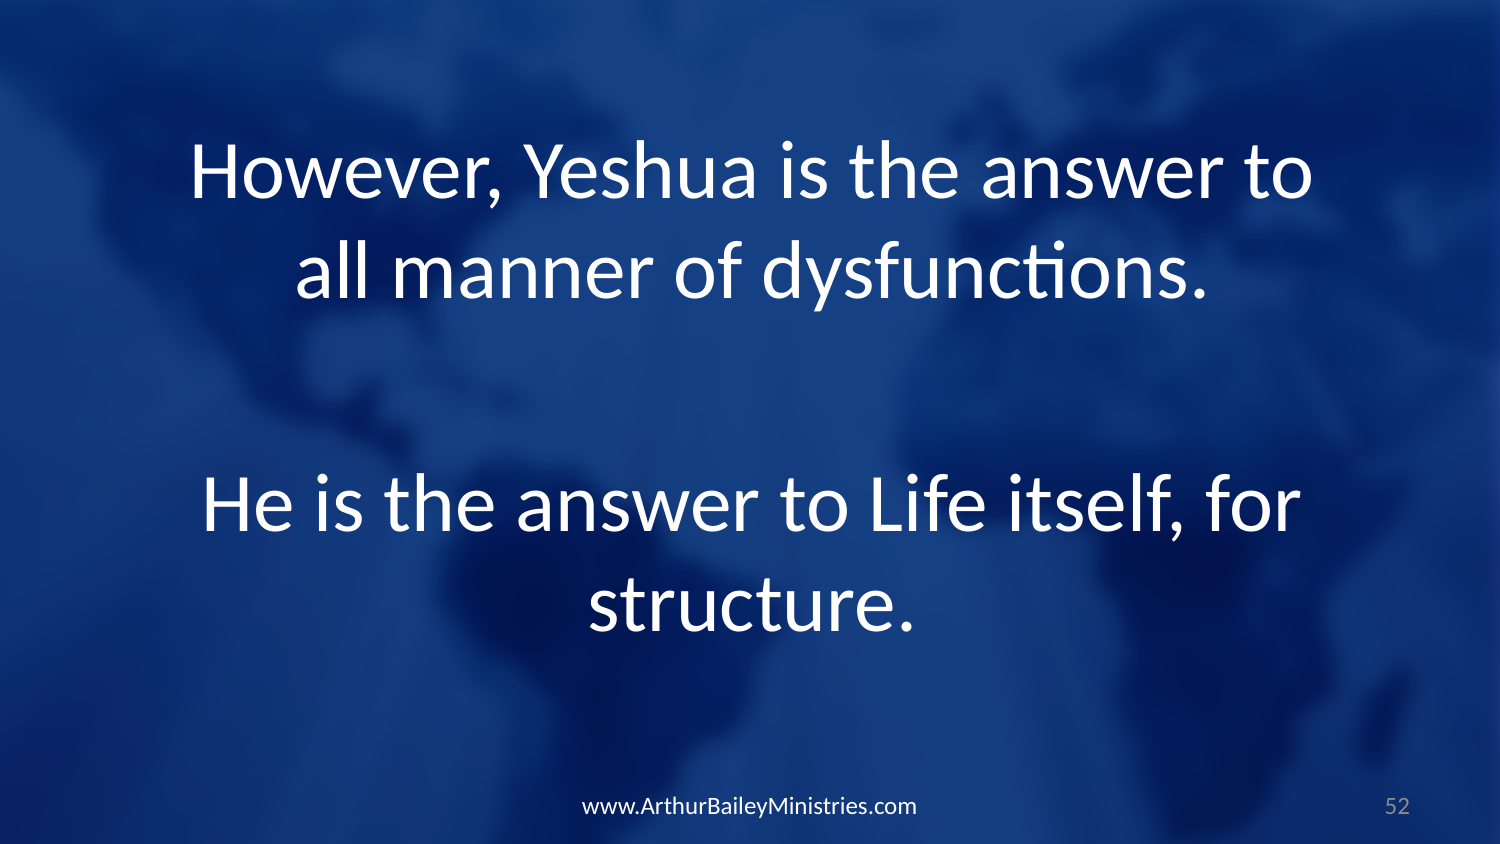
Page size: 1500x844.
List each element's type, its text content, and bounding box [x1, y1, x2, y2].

list However, Yeshua is the answer to all manner of dysfunctions. He is the answer to Life itself, for structure. [151, 107, 1355, 741]
slide_number 52 [1074, 782, 1425, 827]
footer www.ArthurBaileyMinistries.com [512, 782, 988, 827]
picture [0, 0, 1500, 844]
